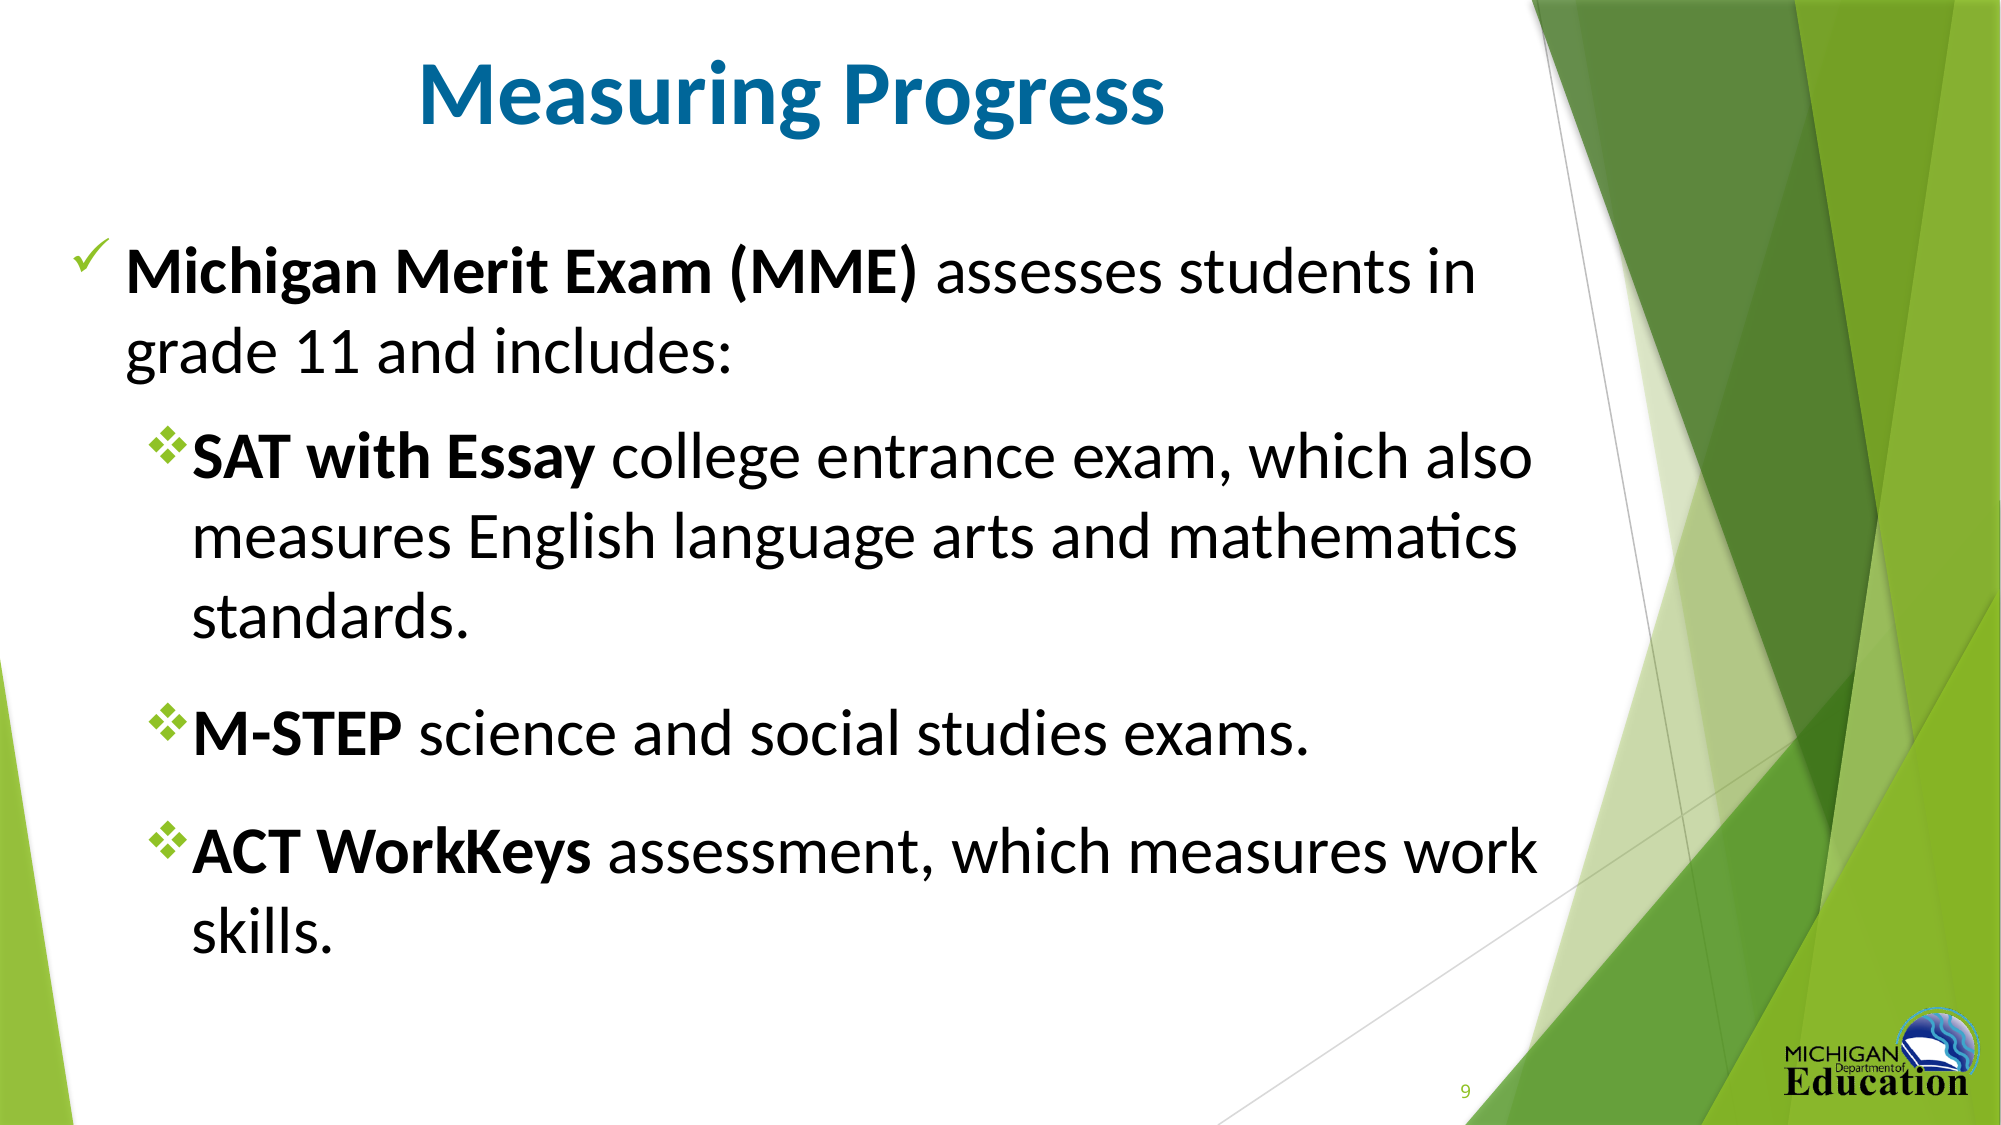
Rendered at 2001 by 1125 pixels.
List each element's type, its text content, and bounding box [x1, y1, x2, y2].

list Michigan Merit Exam (MME) assesses students in grade 11 and includes: SAT with Essay college entrance exam, which also measures English language arts and mathematics standards. M-STEP science and social studies exams. ACT WorkKeys assessment, which measures work skills. [54, 219, 1617, 1017]
title Measuring Progress [18, 25, 1566, 171]
picture [1784, 994, 1983, 1096]
slide_number 9 [1380, 1062, 1487, 1123]
